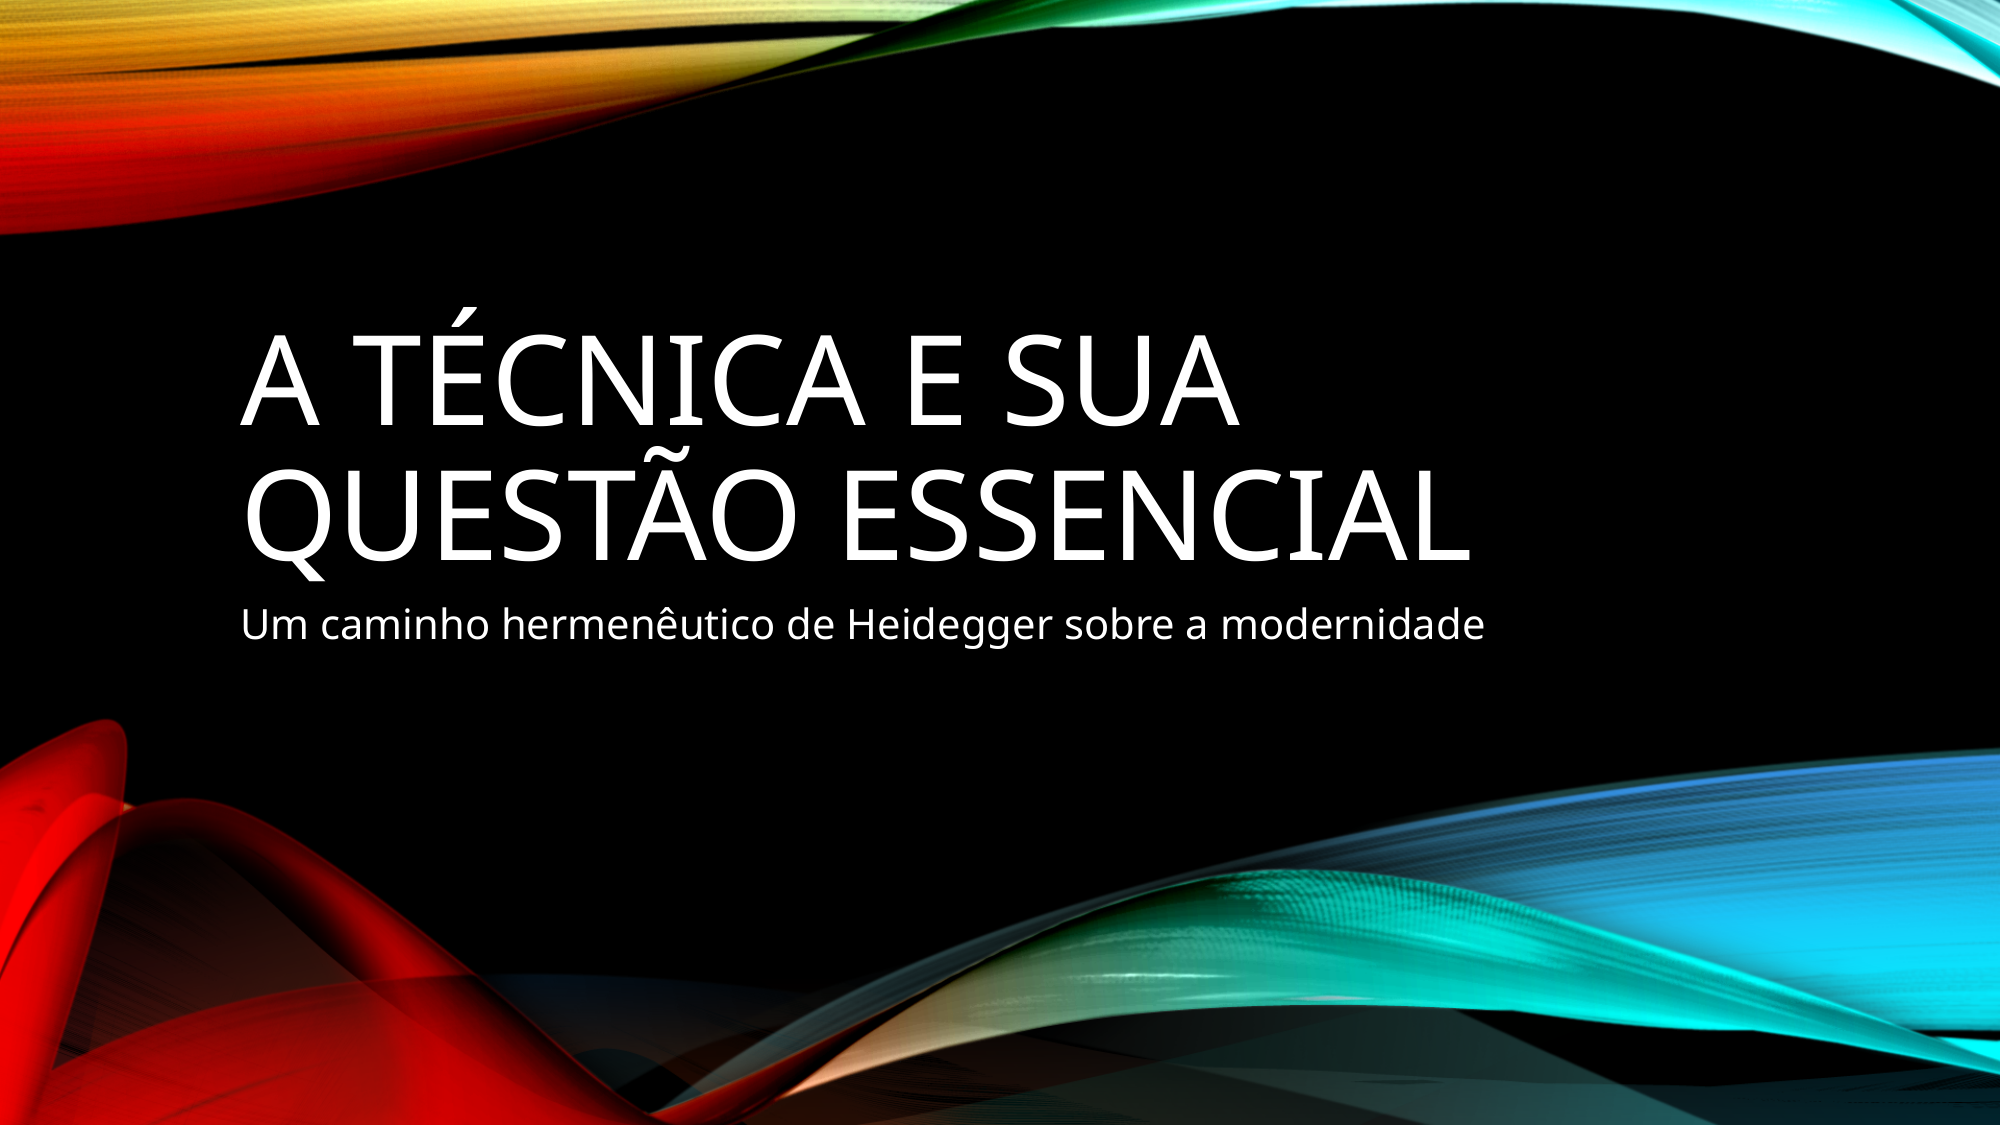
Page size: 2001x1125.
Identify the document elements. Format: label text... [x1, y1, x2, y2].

picture [0, 0, 2000, 237]
title A técnica e sua questão essencial [225, 295, 1775, 595]
picture [0, 717, 2000, 1125]
subtitle Um caminho hermenêutico de Heidegger sobre a modernidade [225, 595, 1775, 709]
